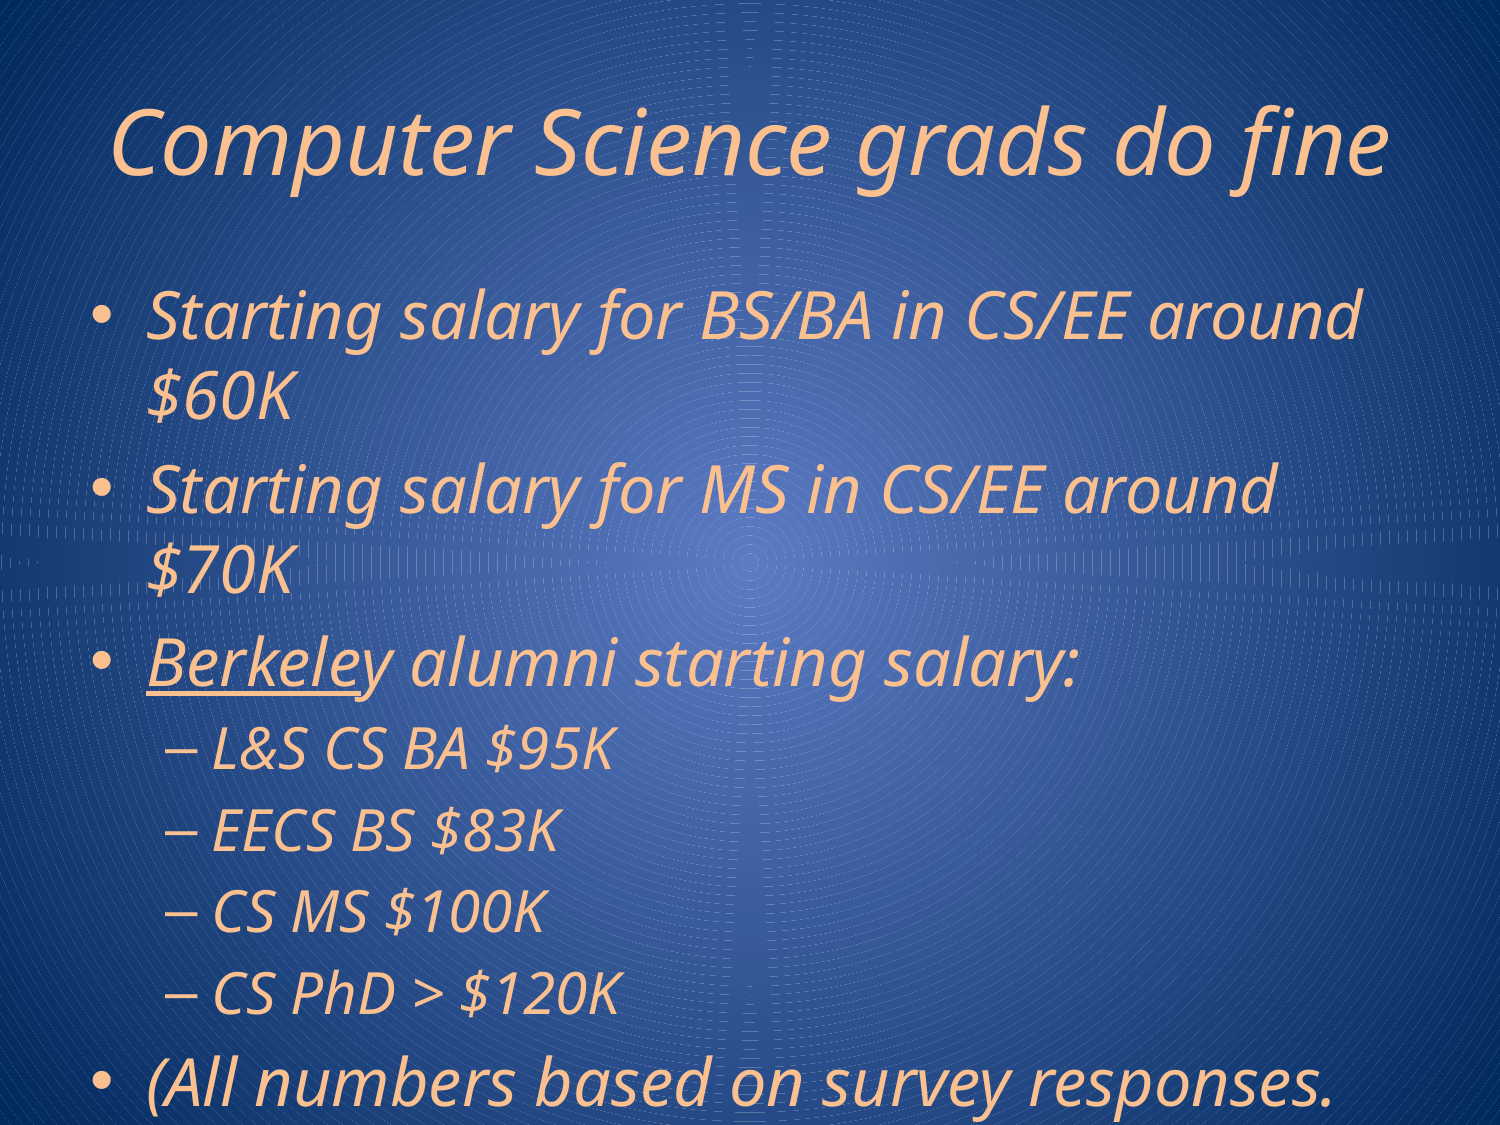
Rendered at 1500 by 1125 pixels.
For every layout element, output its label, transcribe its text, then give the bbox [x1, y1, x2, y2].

title Computer Science grads do fine [75, 45, 1425, 233]
list Starting salary for BS/BA in CS/EE around $60K Starting salary for MS in CS/EE around $70K Berkeley alumni starting salary: L&S CS BA $95K EECS BS $83K CS MS $100K CS PhD > $120K (All numbers based on survey responses. YMMV.) [75, 265, 1425, 1077]
